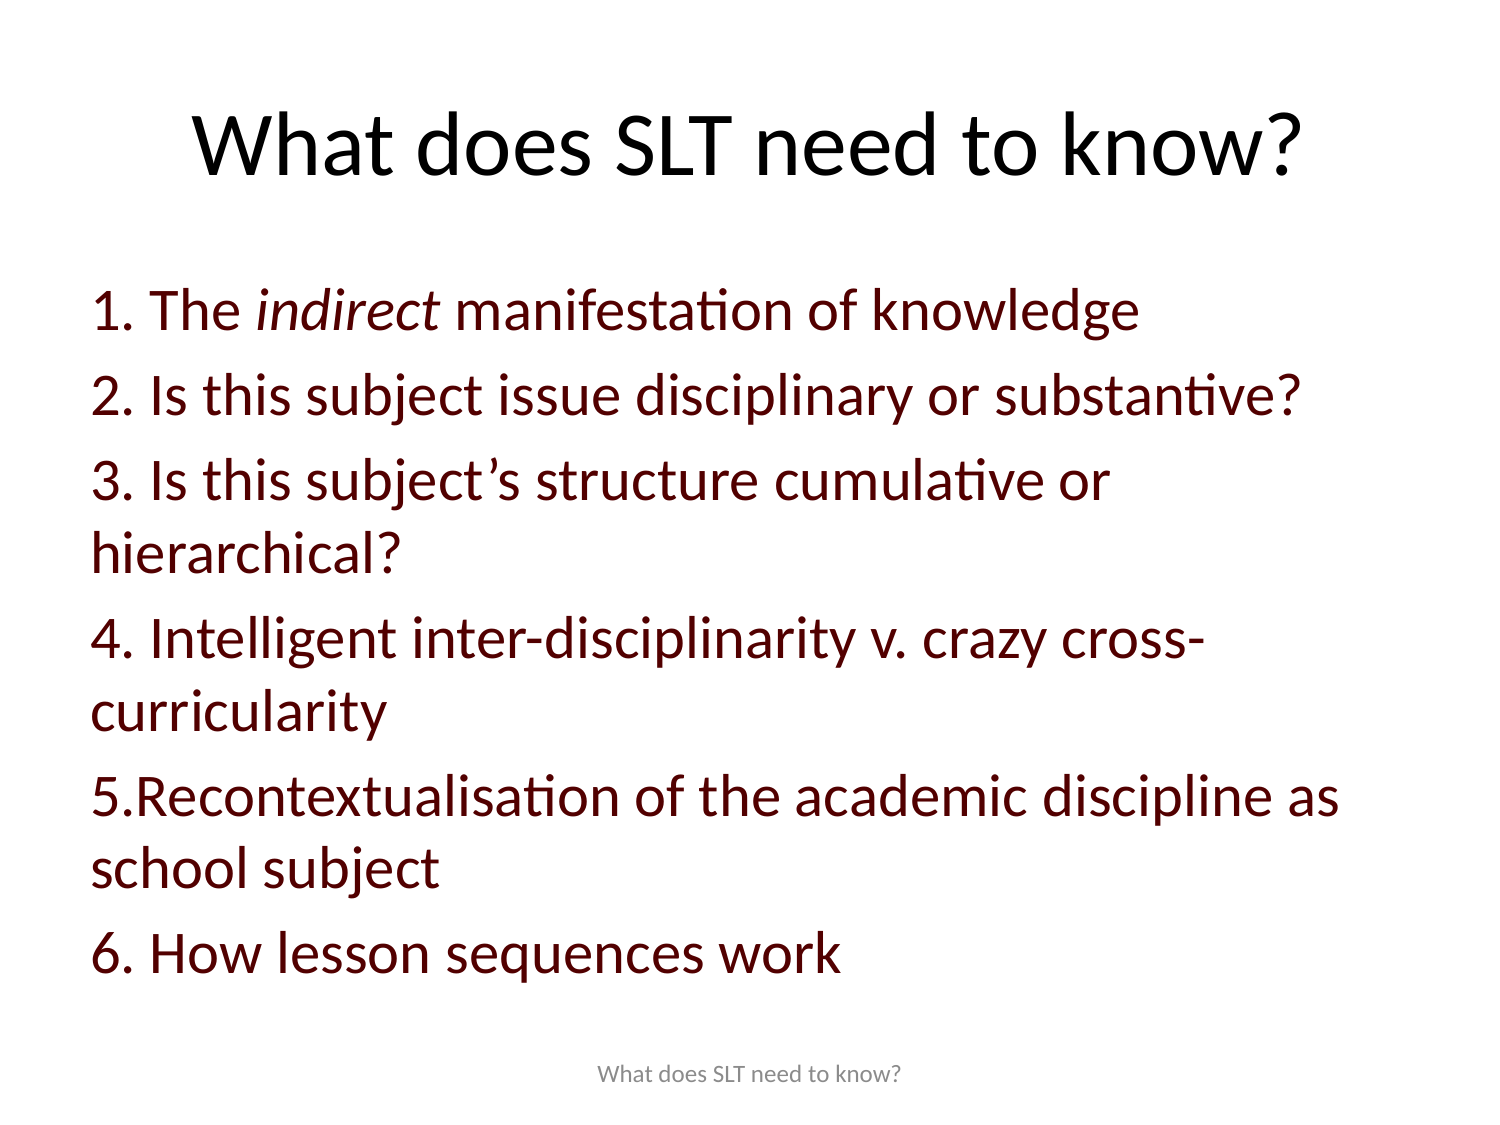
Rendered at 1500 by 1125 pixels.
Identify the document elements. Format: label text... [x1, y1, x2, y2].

footer What does SLT need to know? [512, 1042, 988, 1103]
list 1. The indirect manifestation of knowledge 2. Is this subject issue disciplinary or substantive? 3. Is this subject’s structure cumulative or hierarchical? 4. Intelligent inter-disciplinarity v. crazy cross-curricularity 5.Recontextualisation of the academic discipline as school subject 6. How lesson sequences work [75, 262, 1425, 1005]
title What does SLT need to know? [75, 45, 1425, 233]
